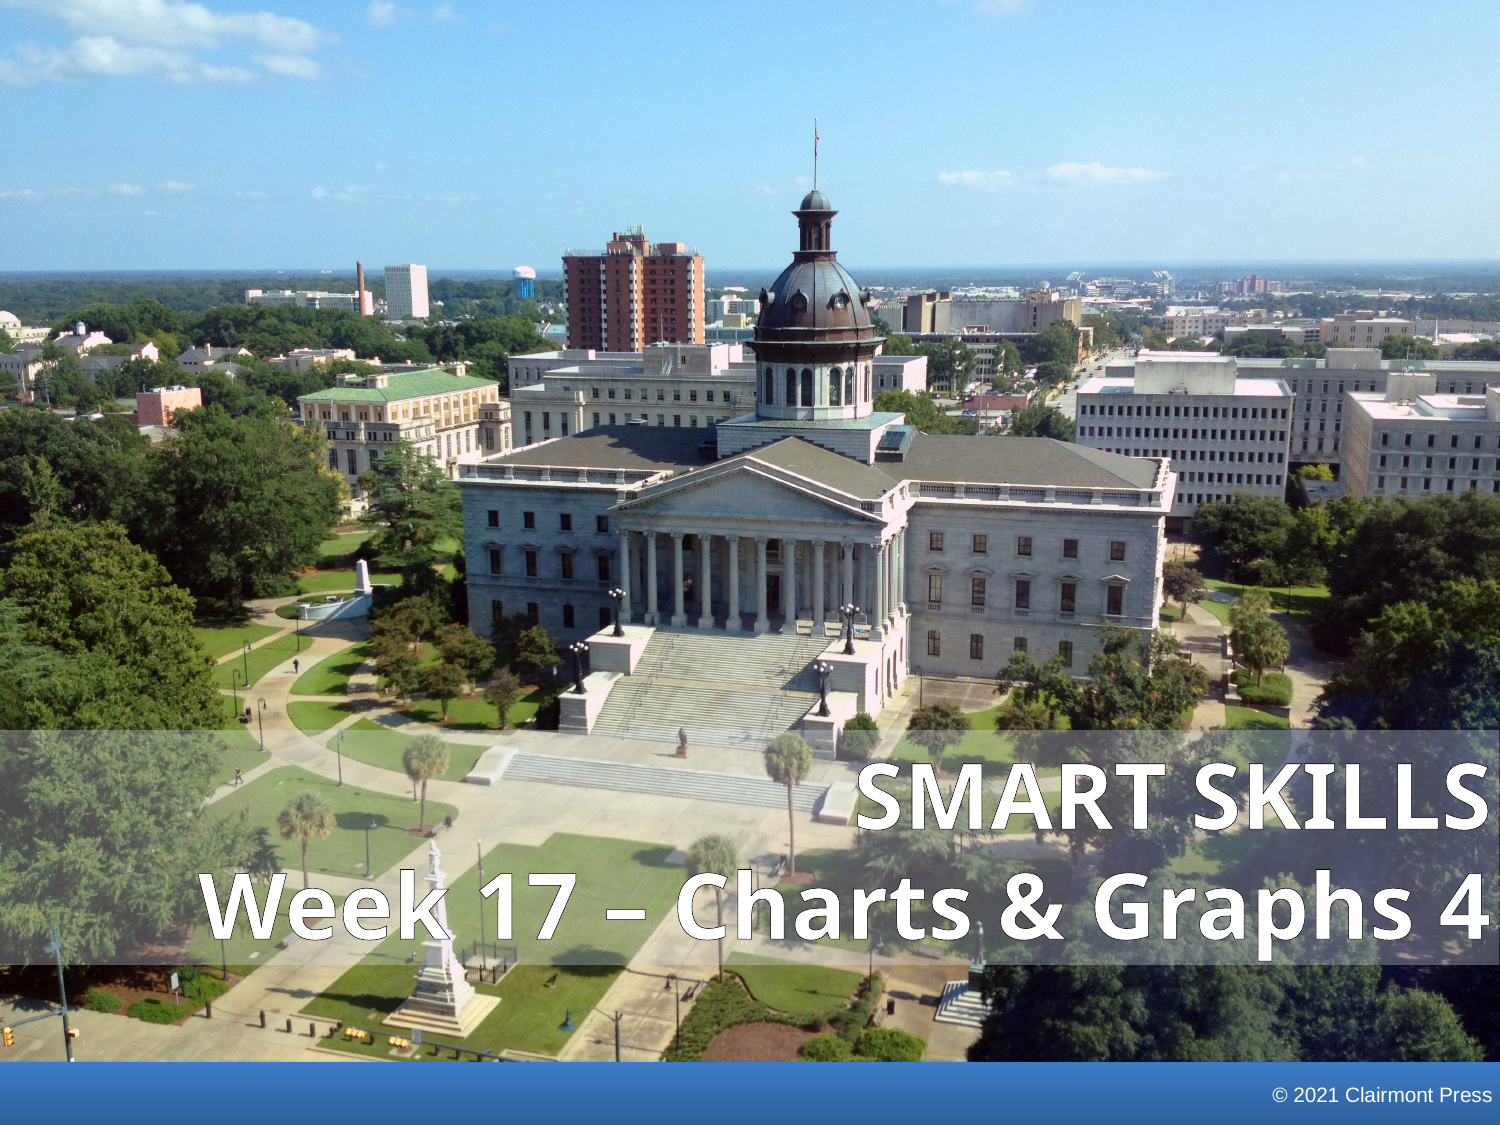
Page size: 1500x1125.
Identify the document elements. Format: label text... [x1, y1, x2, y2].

picture [0, 965, 1500, 1062]
text_box SMART SKILLS Week 17 – Charts & Graphs 4 [0, 730, 1500, 965]
text_box © 2021 Clairmont Press [1237, 1073, 1500, 1114]
picture [0, 0, 1500, 730]
